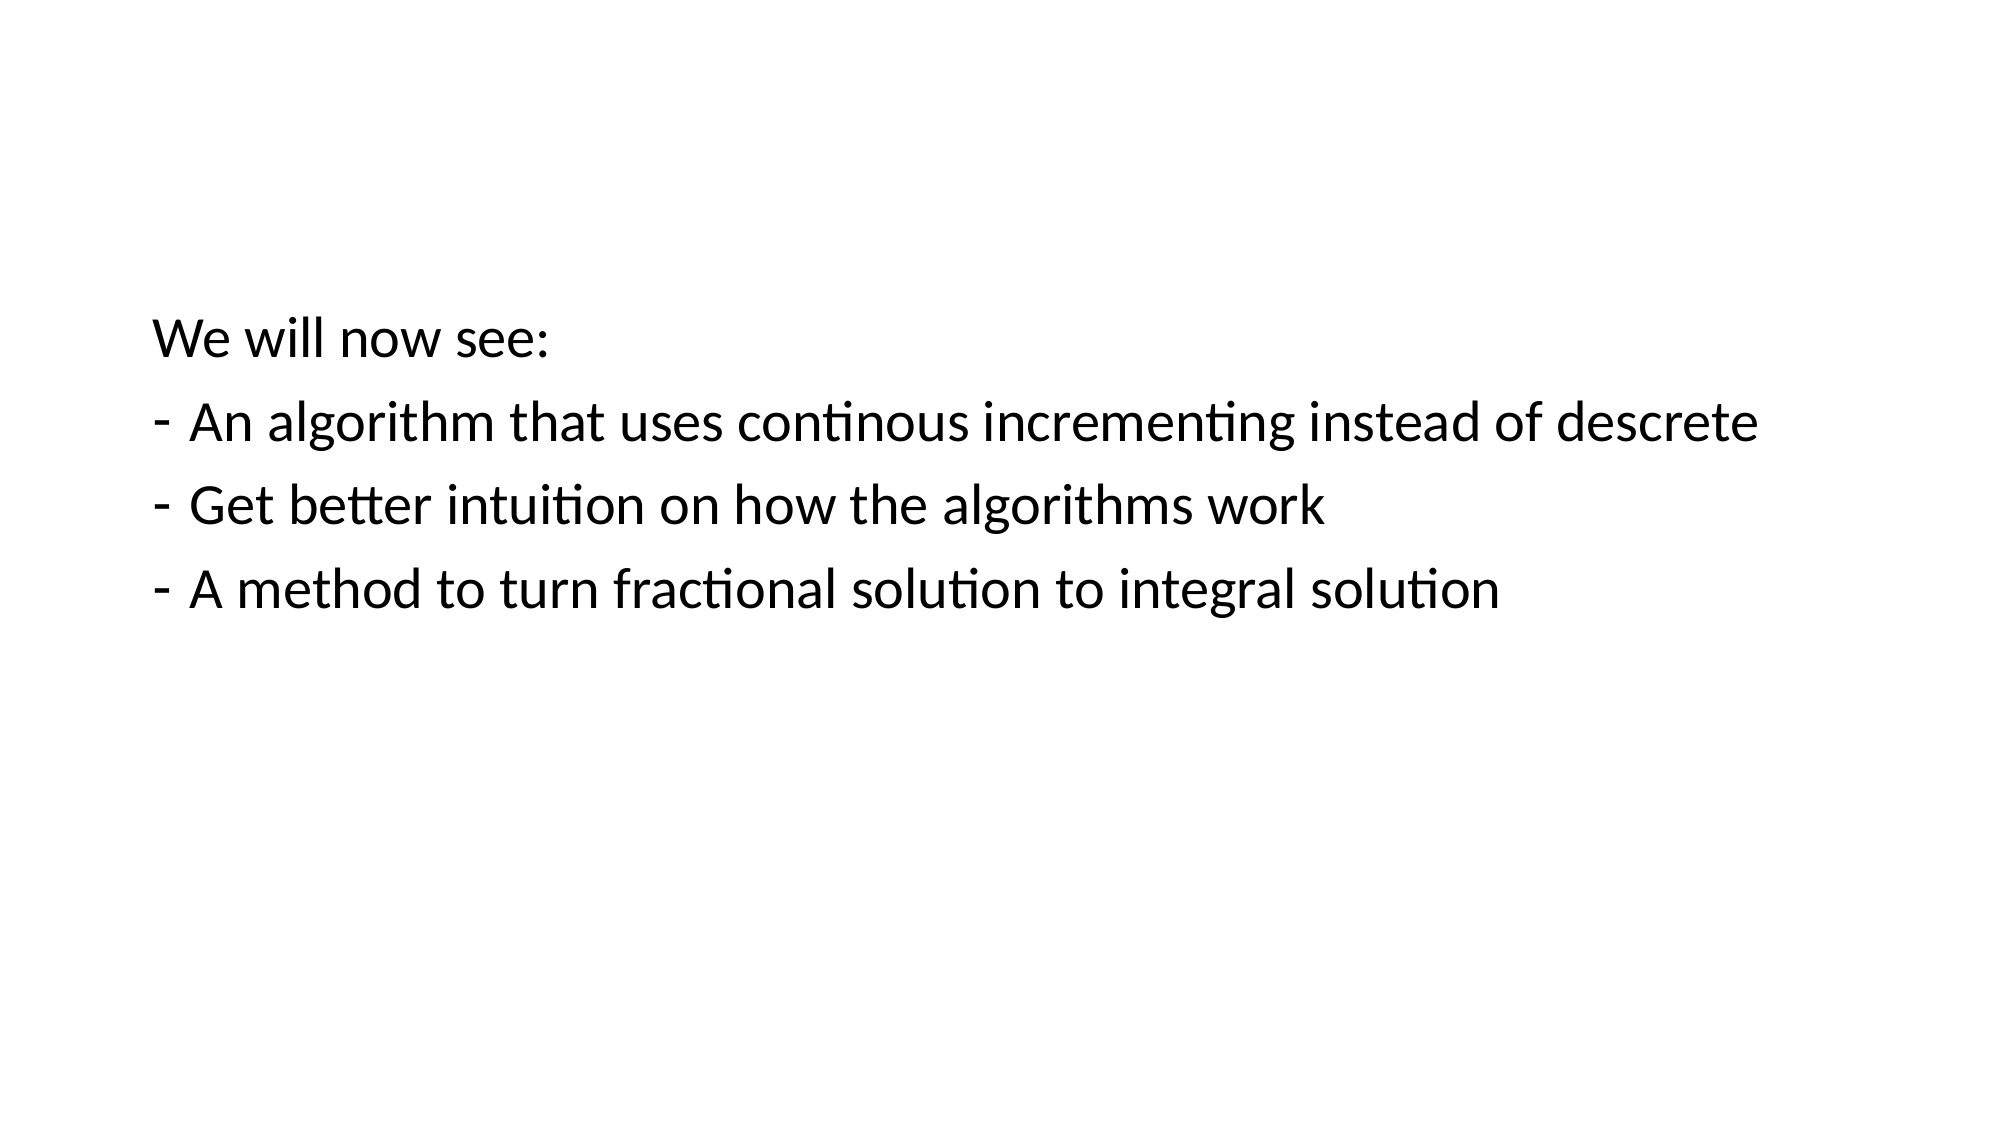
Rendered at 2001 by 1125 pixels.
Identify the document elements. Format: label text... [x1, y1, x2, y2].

list We will now see: An algorithm that uses continous incrementing instead of descrete Get better intuition on how the algorithms work A method to turn fractional solution to integral solution [137, 299, 1863, 1014]
